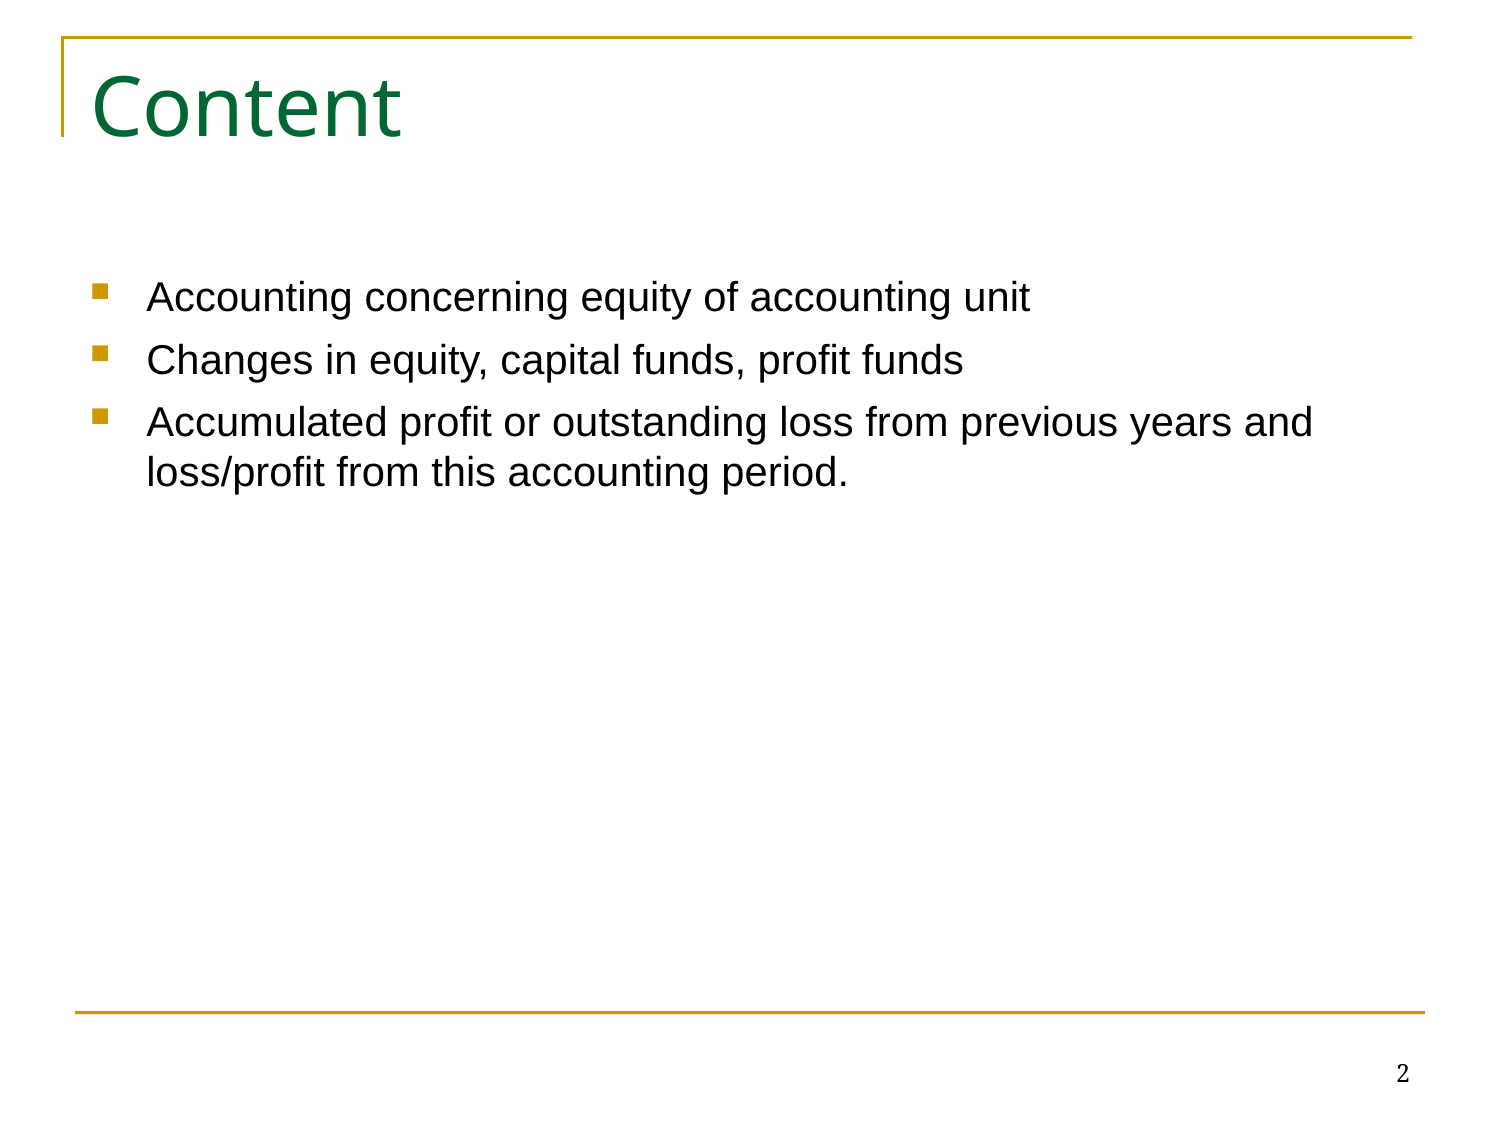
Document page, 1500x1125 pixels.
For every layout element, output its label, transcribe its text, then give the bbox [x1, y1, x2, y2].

slide_number 2 [1074, 1023, 1426, 1100]
list Accounting concerning equity of accounting unit Changes in equity, capital funds, profit funds Accumulated profit or outstanding loss from previous years and loss/profit from this accounting period. [74, 262, 1426, 1006]
title Content [74, 45, 1426, 233]
